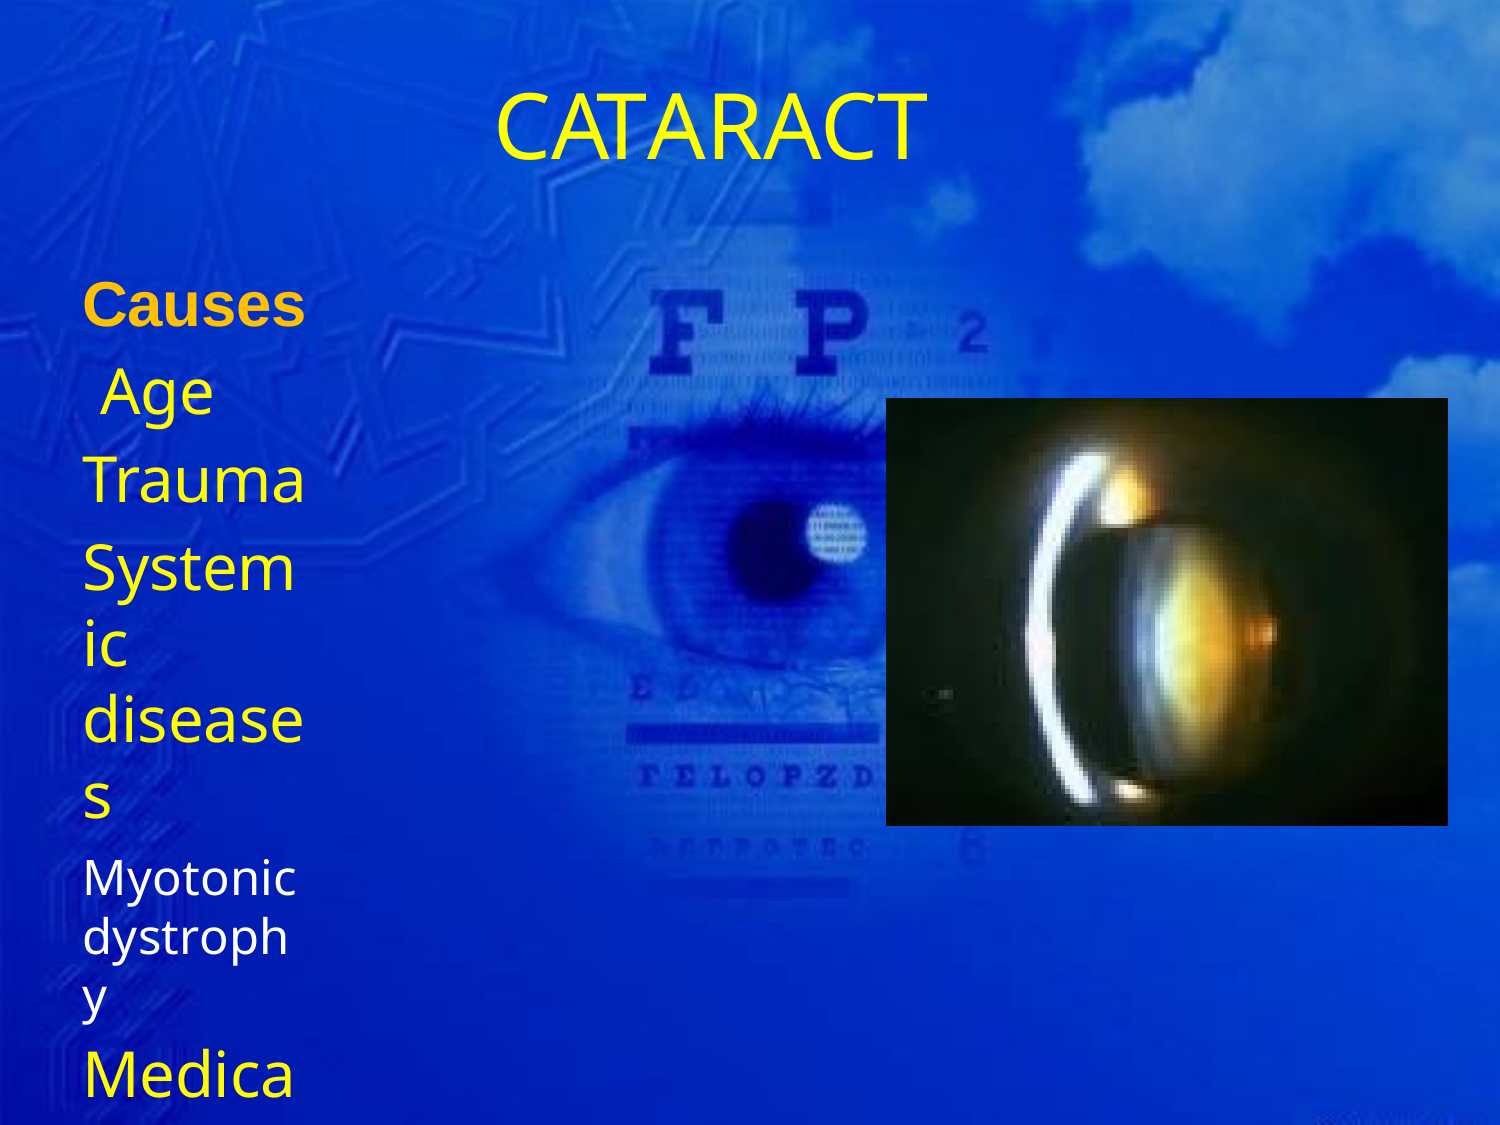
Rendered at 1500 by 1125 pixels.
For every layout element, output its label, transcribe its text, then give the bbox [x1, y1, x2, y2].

picture [0, 0, 1500, 1125]
text_box Causes Age Trauma Systemic diseases Myotonic dystrophy Medications Steroids Chlorpromazine Miotics [80, 249, 610, 1125]
title CATARACT [491, 66, 976, 257]
